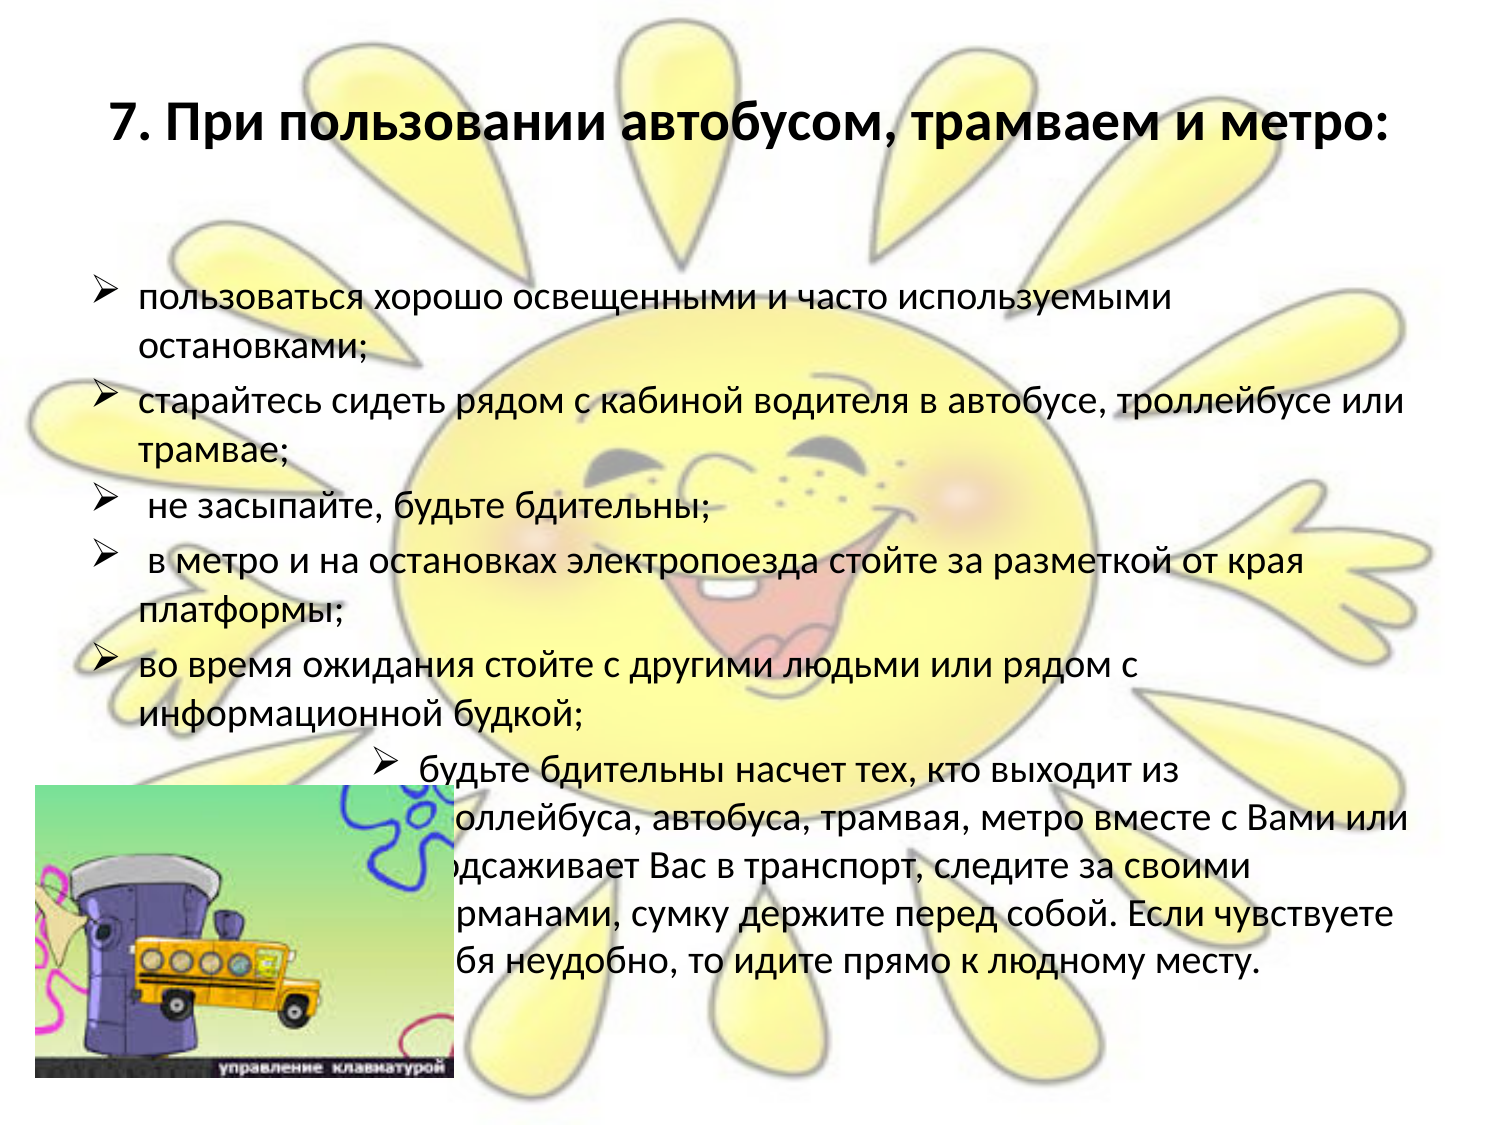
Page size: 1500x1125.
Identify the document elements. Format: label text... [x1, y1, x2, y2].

list пользоваться хорошо освещенными и часто используемыми остановками; старайтесь сидеть рядом с кабиной водителя в автобусе, троллейбусе или трамвае; не засыпайте, будьте бдительны; в метро и на остановках электропоезда стойте за разметкой от края платформы; во время ожидания стойте с другими людьми или рядом с информационной будкой; будьте бдительны насчет тех, кто выходит из троллейбуса, автобуса, трамвая, метро вместе с Вами или подсаживает Вас в транспорт, следите за своими карманами, сумку держите перед собой. Если чувствуете себя неудобно, то идите прямо к людному месту. [75, 262, 1425, 1005]
picture [34, 784, 454, 1079]
title 7. При пользовании автобусом, трамваем и метро: [75, 45, 1425, 258]
